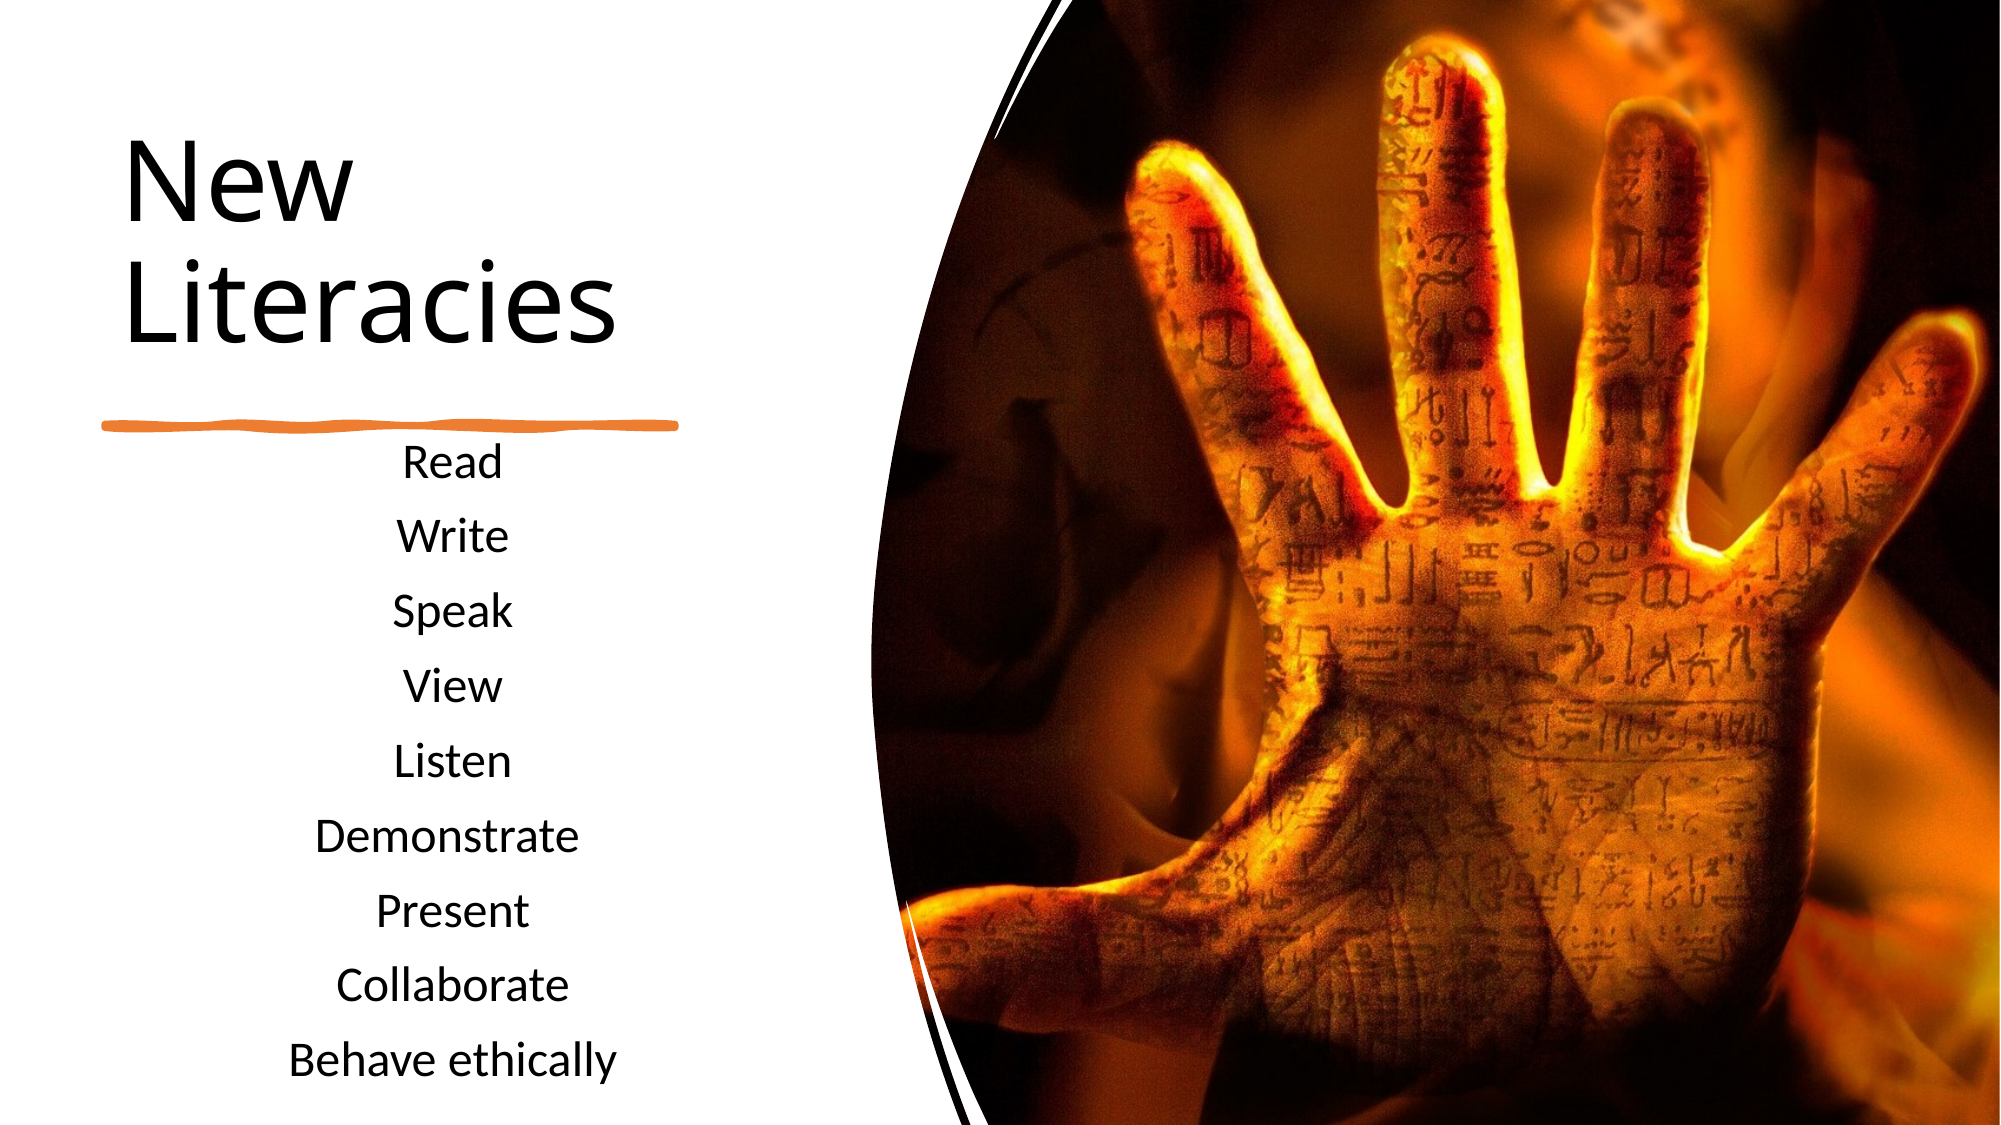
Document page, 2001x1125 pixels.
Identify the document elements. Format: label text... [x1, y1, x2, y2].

title New Literacies [105, 53, 822, 375]
text_box [103, 421, 676, 429]
picture [871, 0, 2000, 1125]
list Read Write Speak View Listen Demonstrate Present Collaborate Behave ethically [105, 427, 802, 1016]
text_box [0, 0, 871, 1125]
